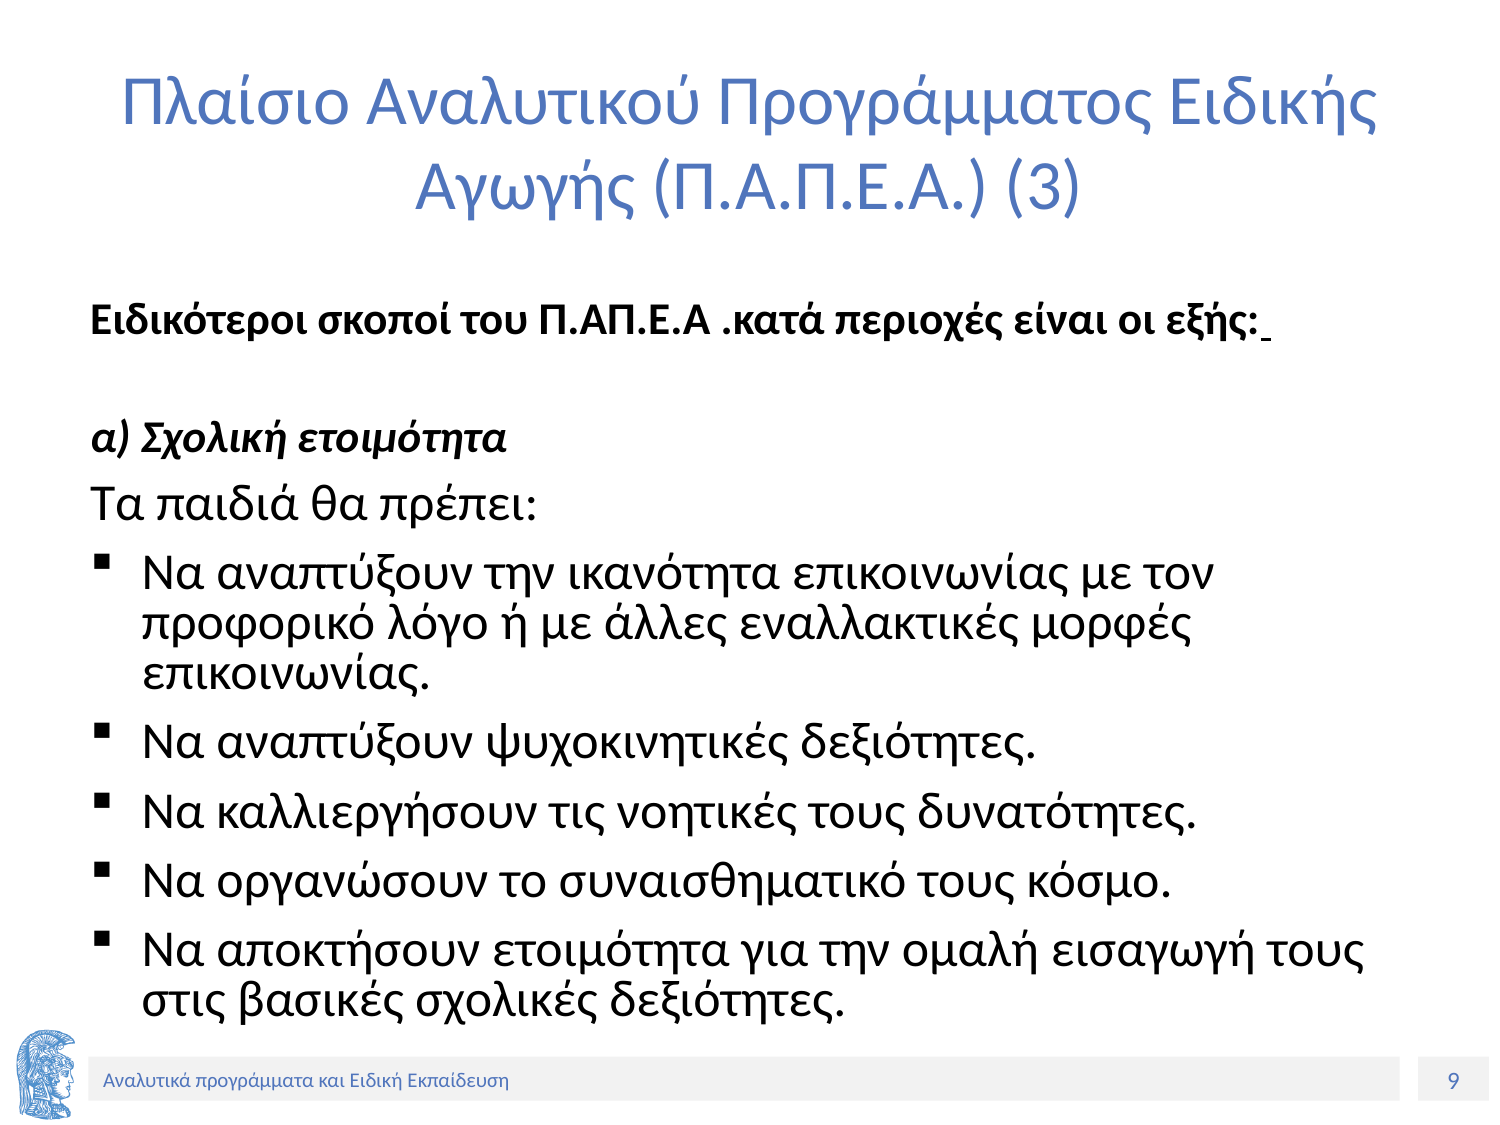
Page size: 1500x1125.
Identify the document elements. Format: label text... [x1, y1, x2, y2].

list Ειδικότεροι σκοποί του Π.ΑΠ.Ε.Α .κατά περιοχές είναι οι εξής: α) Σχολική ετοιμότητα Τα παιδιά θα πρέπει: Να αναπτύξουν την ικανότητα επικοινωνίας με τον προφορικό λόγο ή με άλλες εναλλακτικές μορφές επικοινωνίας. Να αναπτύξουν ψυχοκινητικές δεξιότητες. Να καλλιεργήσουν τις νοητικές τους δυνατότητες. Να οργανώσουν το συναισθηματικό τους κόσμο. Να αποκτήσουν ετοιμότητα για την ομαλή εισαγωγή τους στις βασικές σχολικές δεξιότητες. [75, 292, 1425, 1035]
picture [9, 1026, 81, 1120]
title Πλαίσιο Αναλυτικού Προγράμματος Ειδικής Αγωγής (Π.Α.Π.Ε.Α.) (3) [75, 45, 1425, 233]
